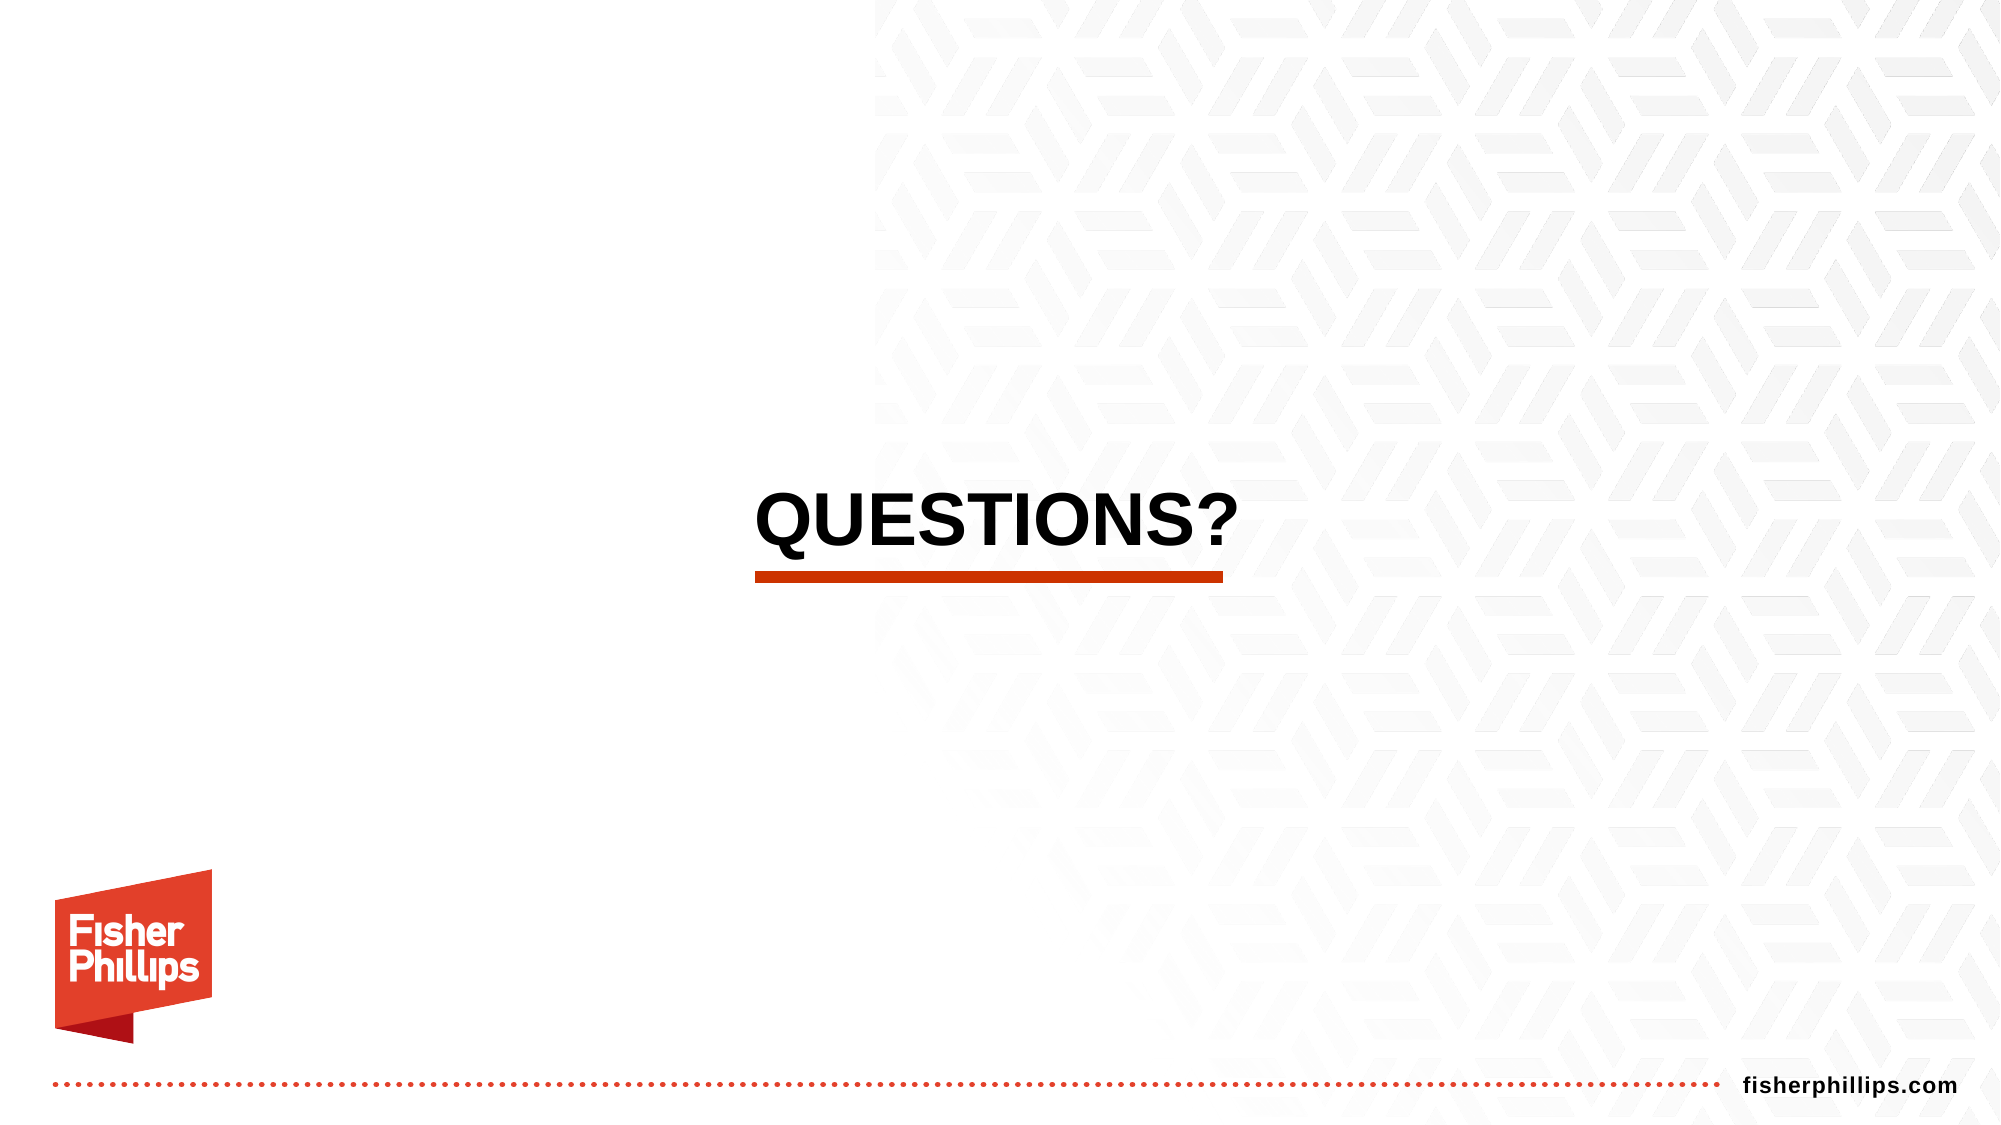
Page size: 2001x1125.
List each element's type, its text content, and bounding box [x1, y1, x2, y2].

picture [55, 869, 212, 1044]
text_box QUESTIONS? [754, 447, 1275, 584]
picture [875, 0, 2000, 1125]
